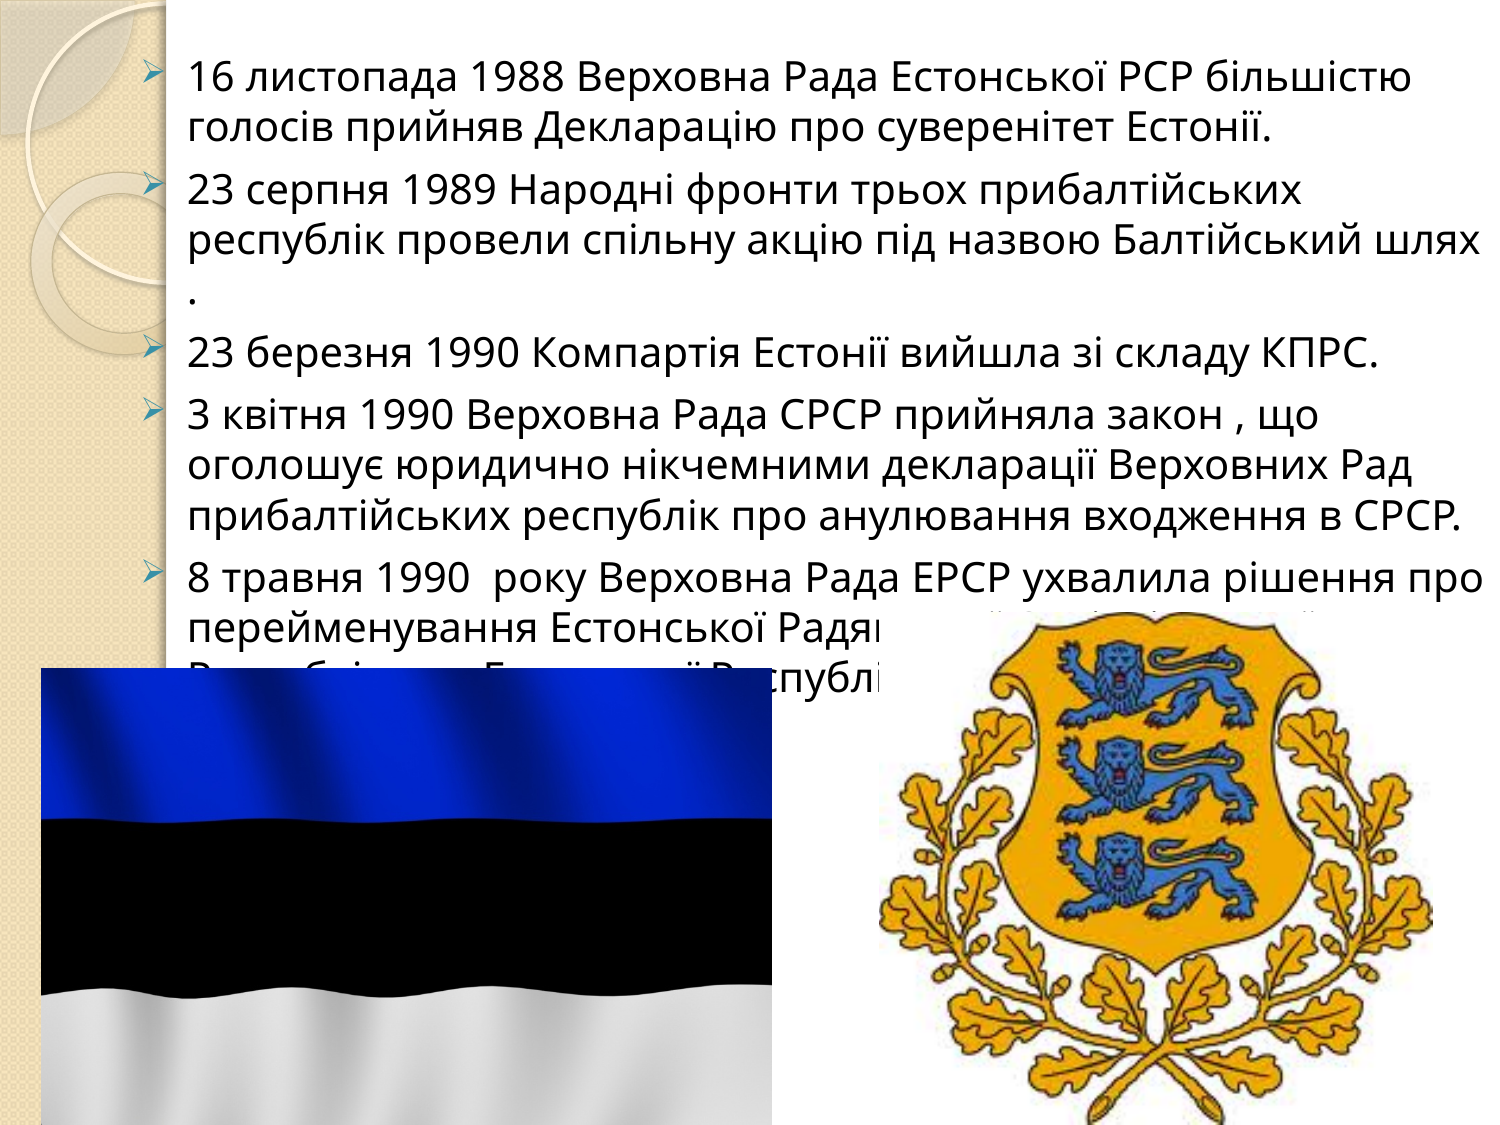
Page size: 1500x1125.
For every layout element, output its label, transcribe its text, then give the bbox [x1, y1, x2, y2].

picture [879, 611, 1434, 1125]
list 16 листопада 1988 Верховна Рада Естонської РСР більшістю голосів прийняв Декларацію про суверенітет Естонії. 23 серпня 1989 Народні фронти трьох прибалтійських республік провели спільну акцію під назвою Балтійський шлях . 23 березня 1990 Компартія Естонії вийшла зі складу КПРС. 3 квітня 1990 Верховна Рада СРСР прийняла закон , що оголошує юридично нікчемними декларації Верховних Рад прибалтійських республік про анулювання входження в СРСР. 8 травня 1990 року Верховна Рада ЕРСР ухвалила рішення про перейменування Естонської Радянської Соціалістичної Республіки до Естонської Республіки . [112, 42, 1500, 1025]
picture [40, 668, 772, 1125]
